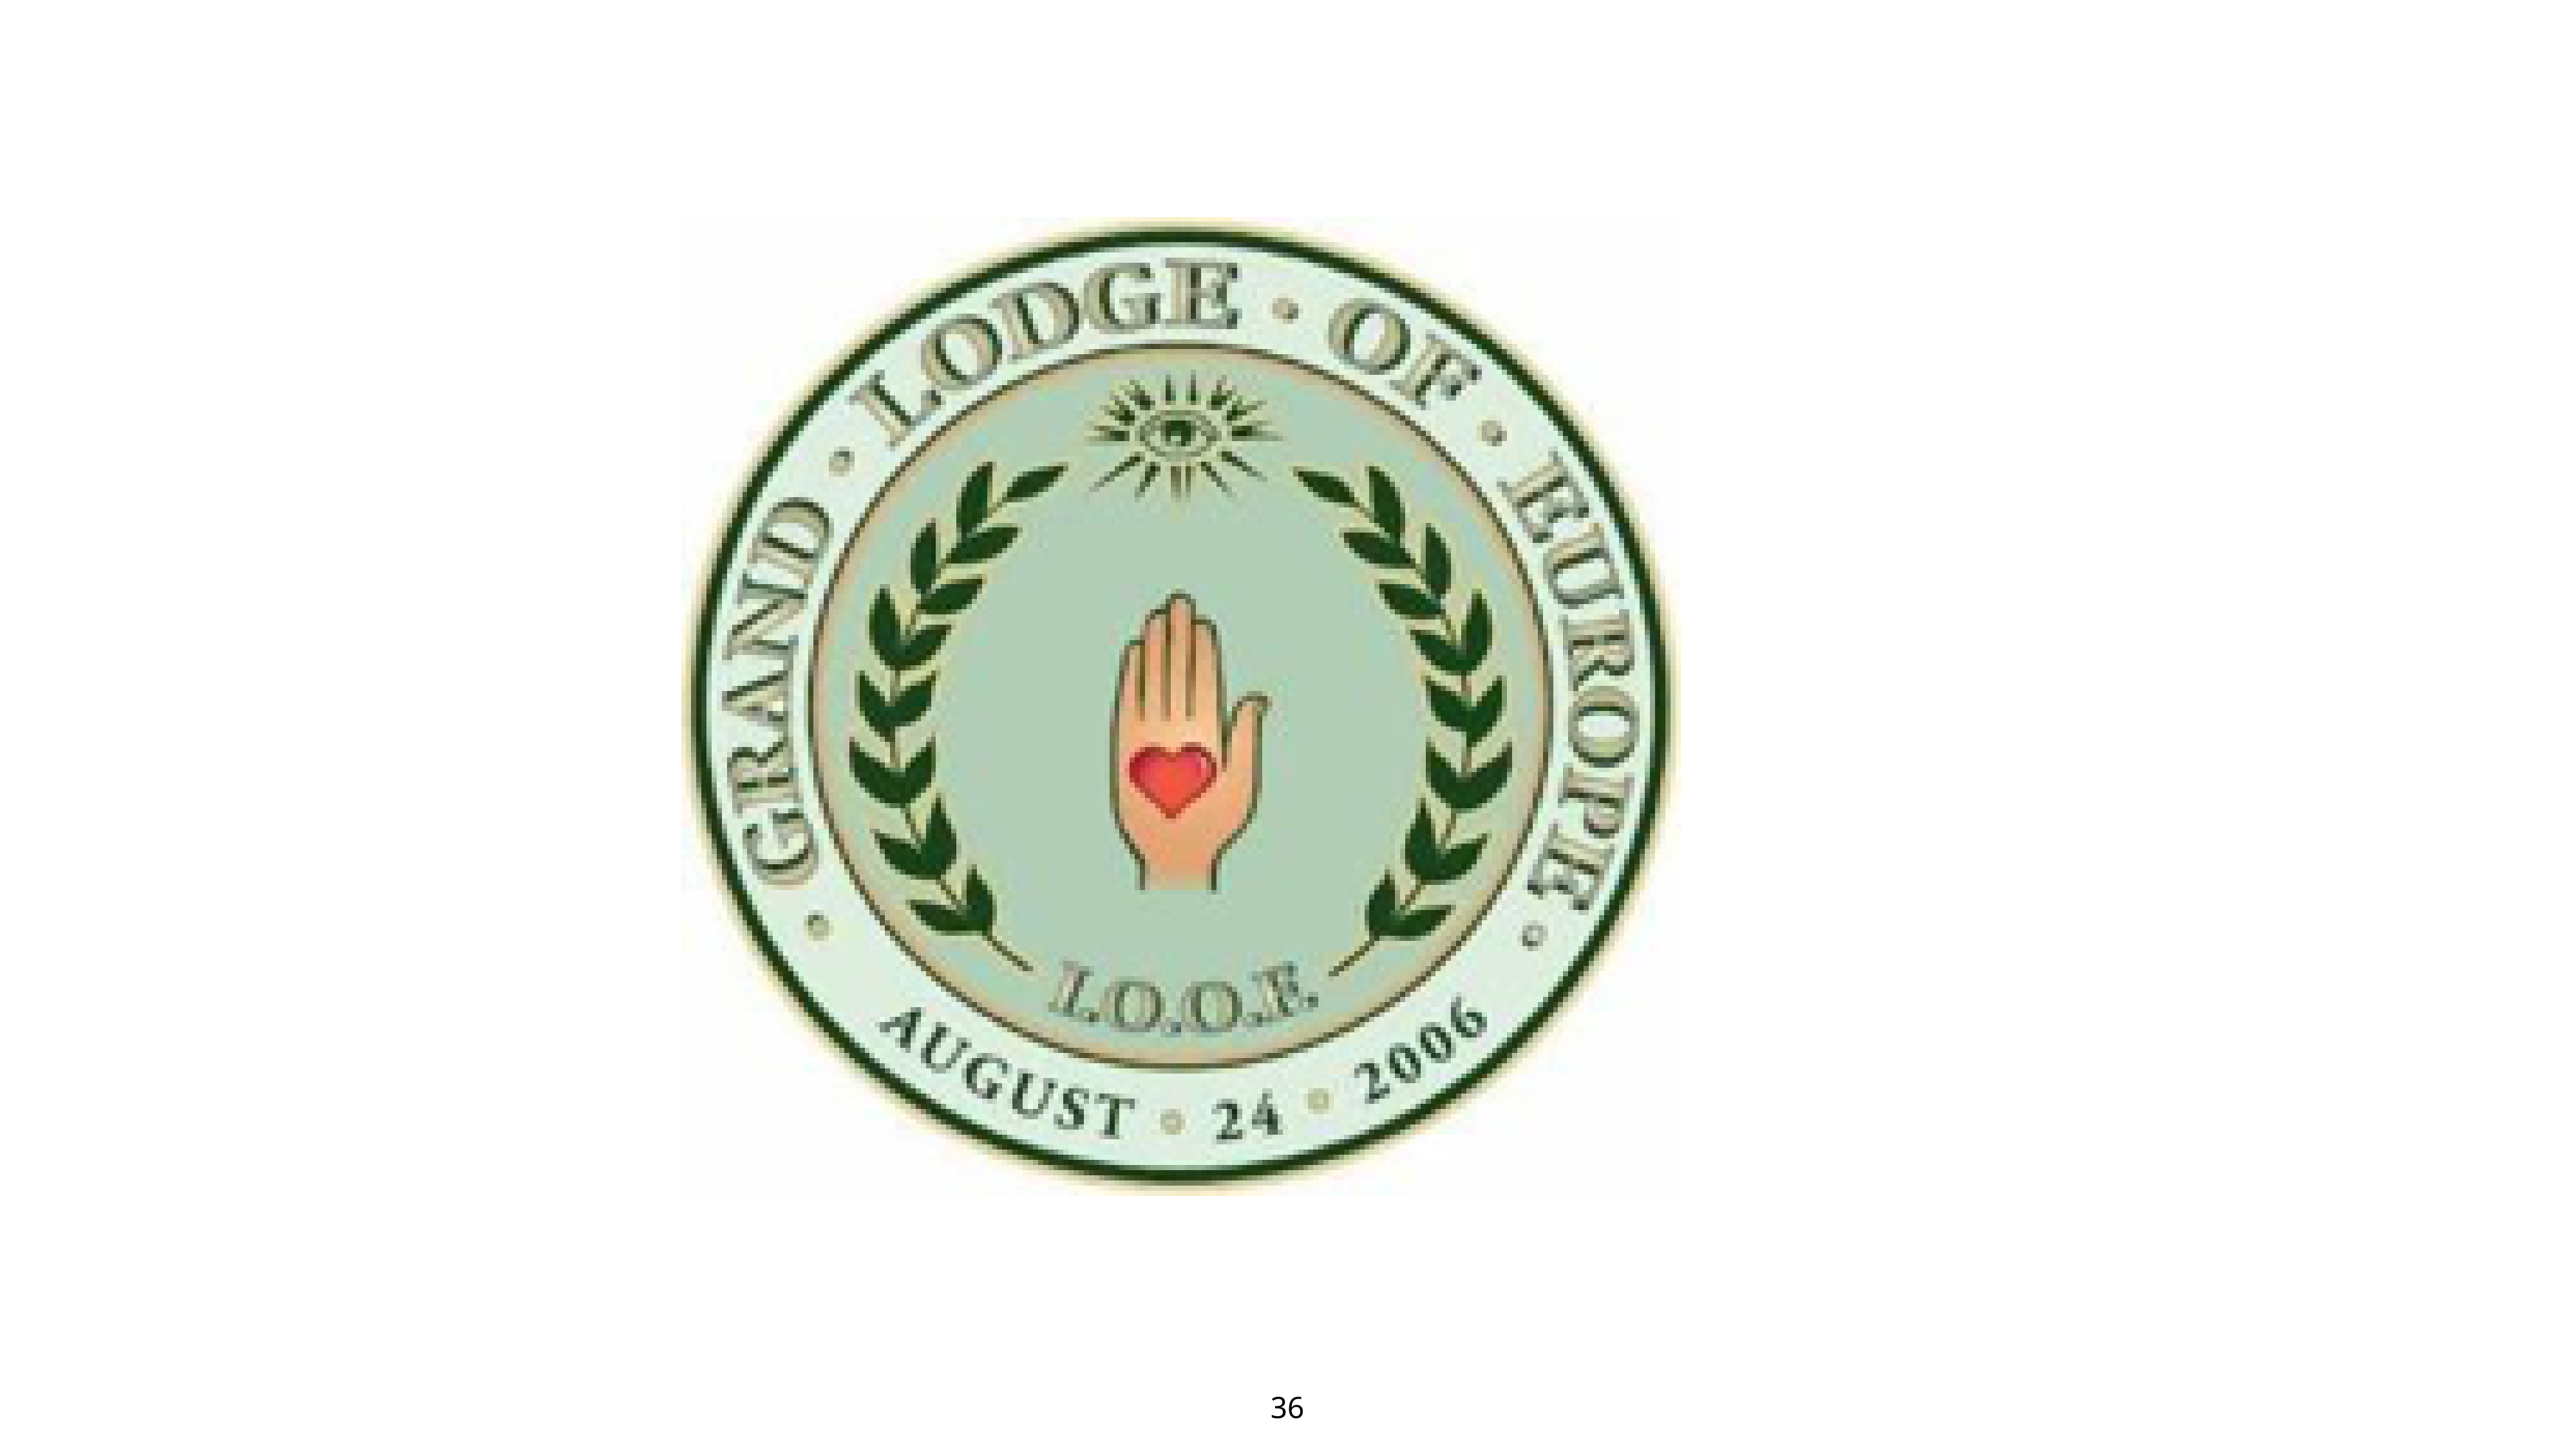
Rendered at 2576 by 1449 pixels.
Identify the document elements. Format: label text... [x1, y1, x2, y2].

picture [681, 217, 1681, 1197]
slide_number 36 [1262, 1380, 1312, 1432]
